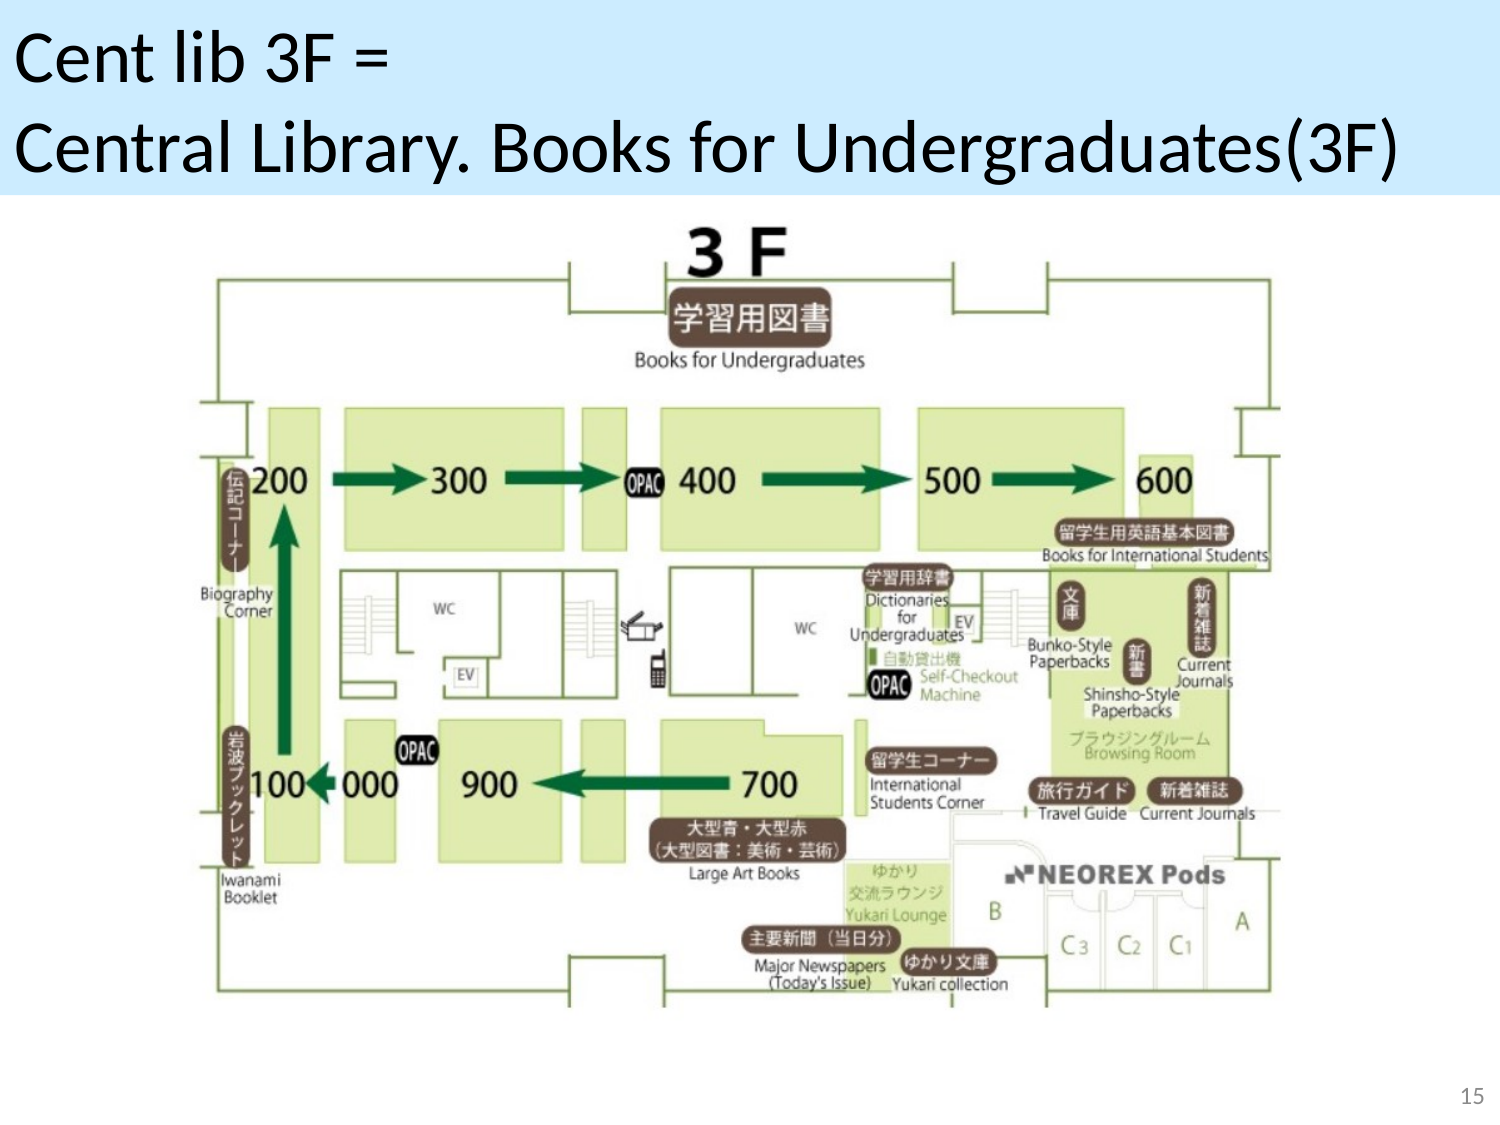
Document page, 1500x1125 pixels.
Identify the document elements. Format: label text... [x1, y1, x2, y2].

text_box Cent lib 3F = Central Library. Books for Undergraduates(3F) [0, 0, 1500, 196]
slide_number 15 [1149, 1065, 1500, 1125]
picture [183, 219, 1317, 1024]
